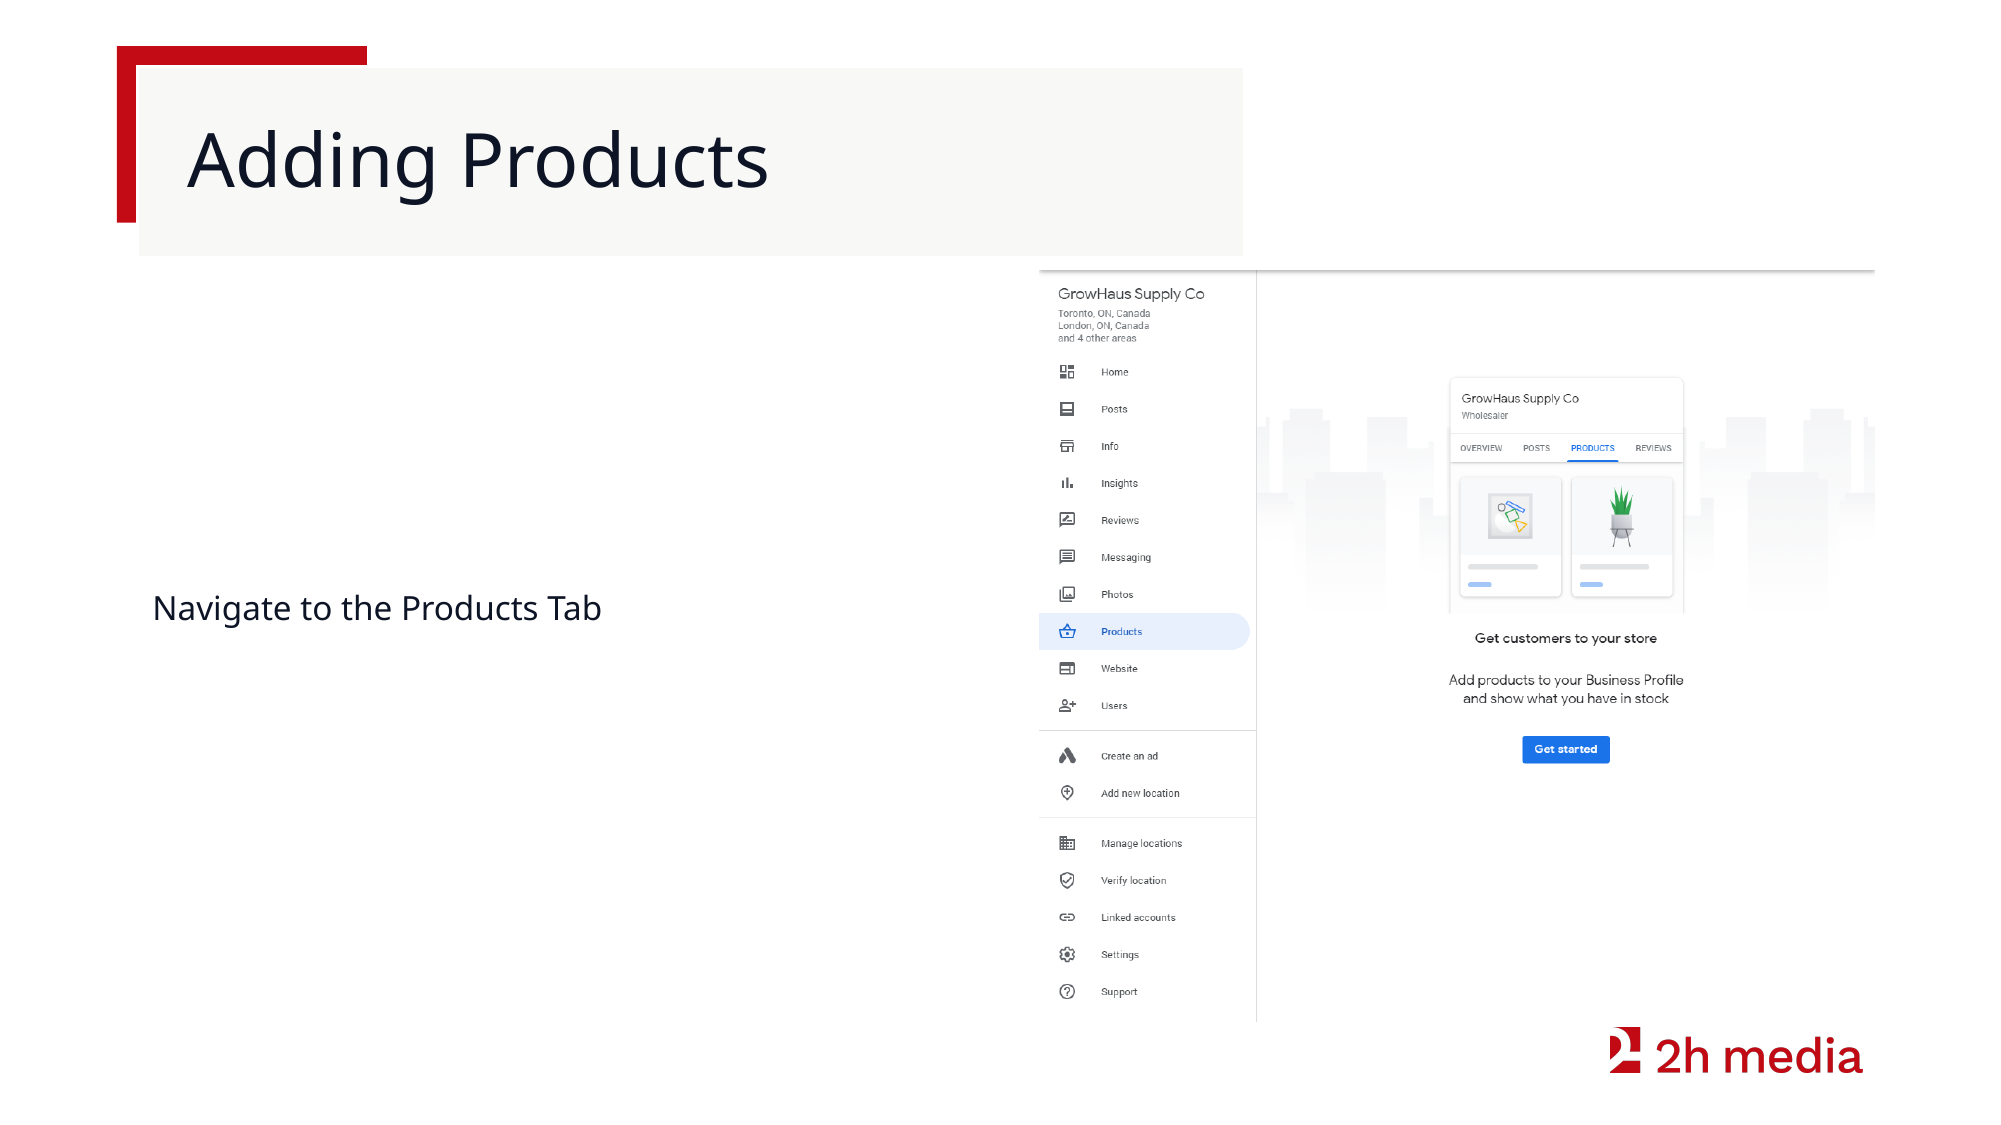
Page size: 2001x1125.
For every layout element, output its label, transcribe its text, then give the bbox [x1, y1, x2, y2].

list Navigate to the Products Tab [137, 324, 1039, 1008]
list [1039, 270, 1875, 1022]
title Adding Products [172, 100, 1225, 227]
picture [1610, 1027, 1863, 1073]
